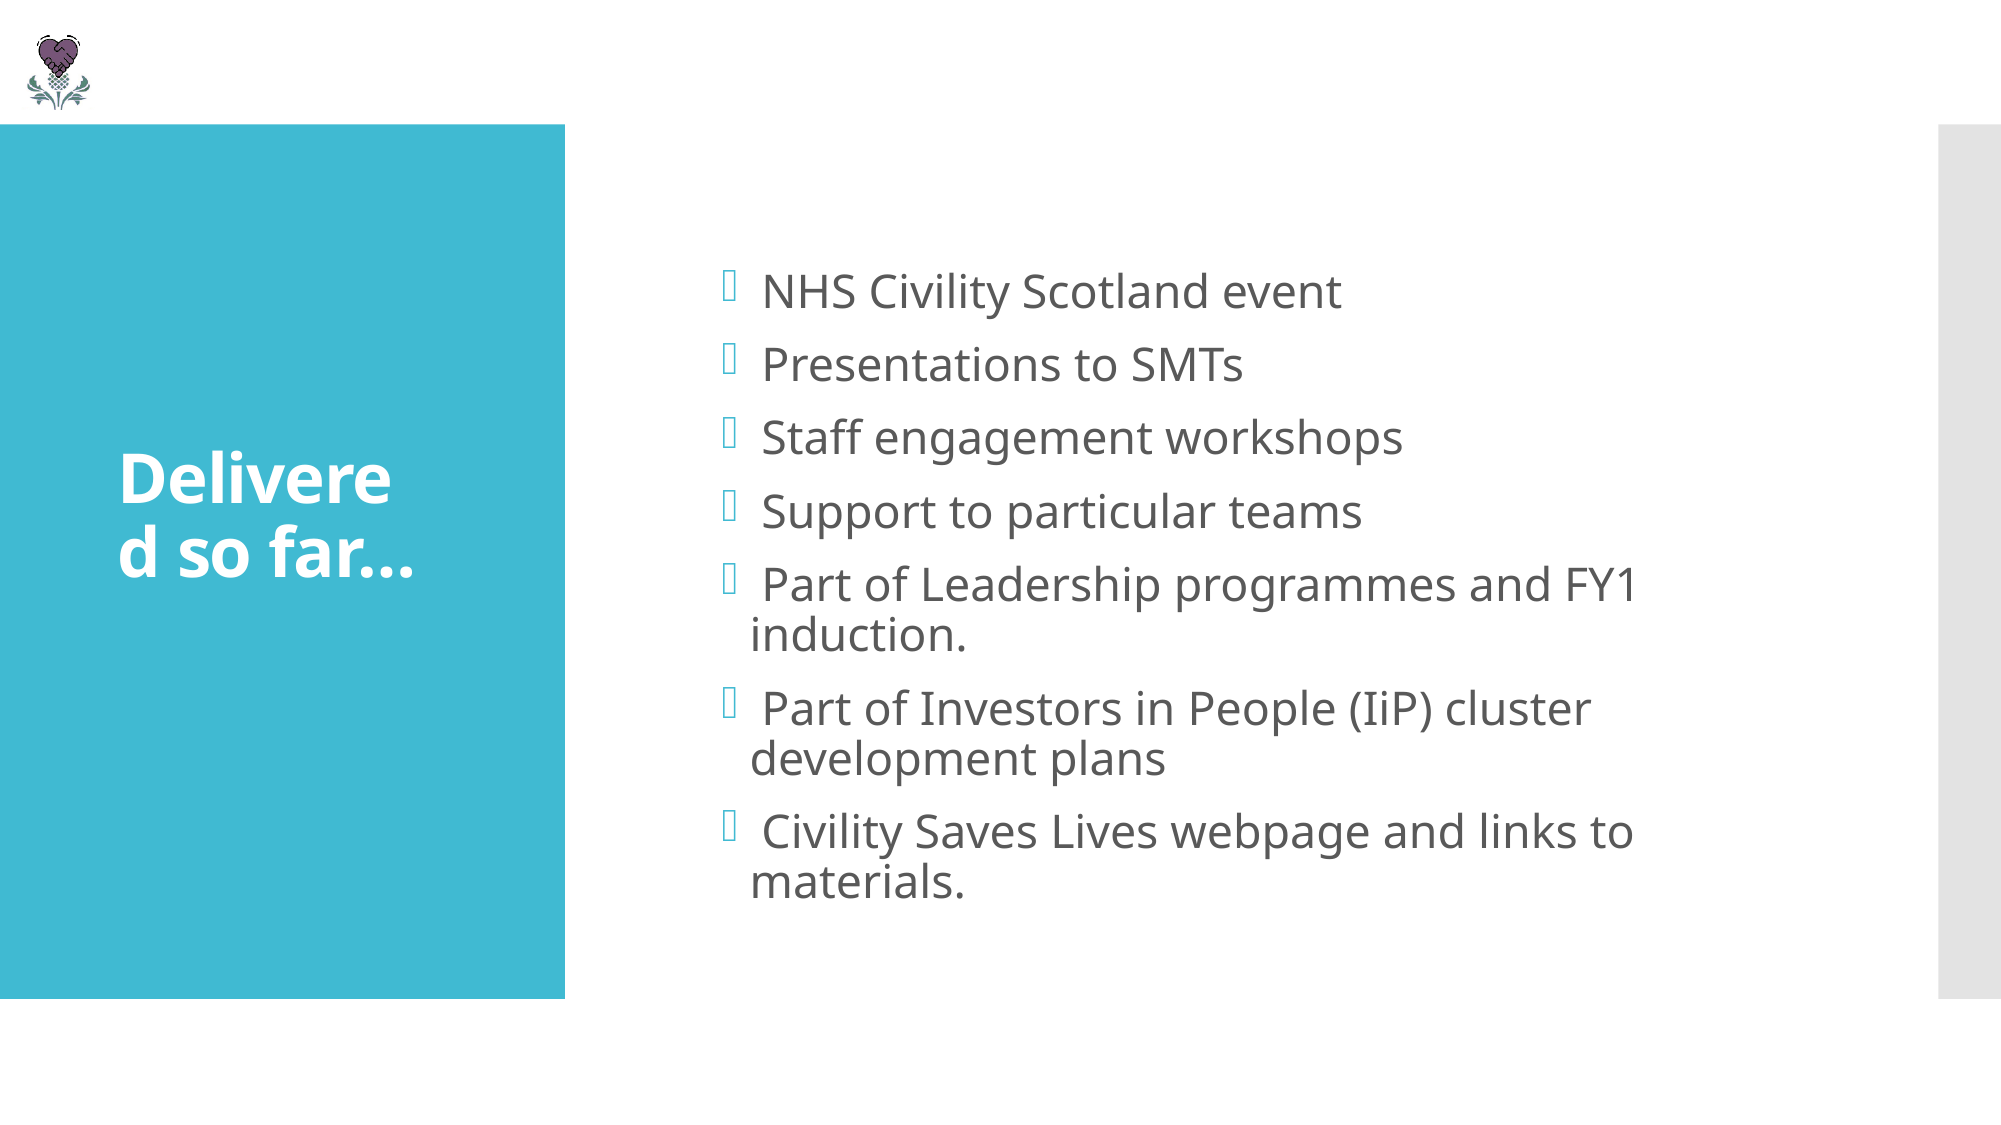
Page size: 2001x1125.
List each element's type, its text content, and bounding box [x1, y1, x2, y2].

picture [16, 28, 96, 110]
title Delivered so far… [102, 406, 434, 630]
list NHS Civility Scotland event Presentations to SMTs Staff engagement workshops Support to particular teams Part of Leadership programmes and FY1 induction. Part of Investors in People (IiP) cluster development plans Civility Saves Lives webpage and links to materials. [706, 257, 1760, 919]
